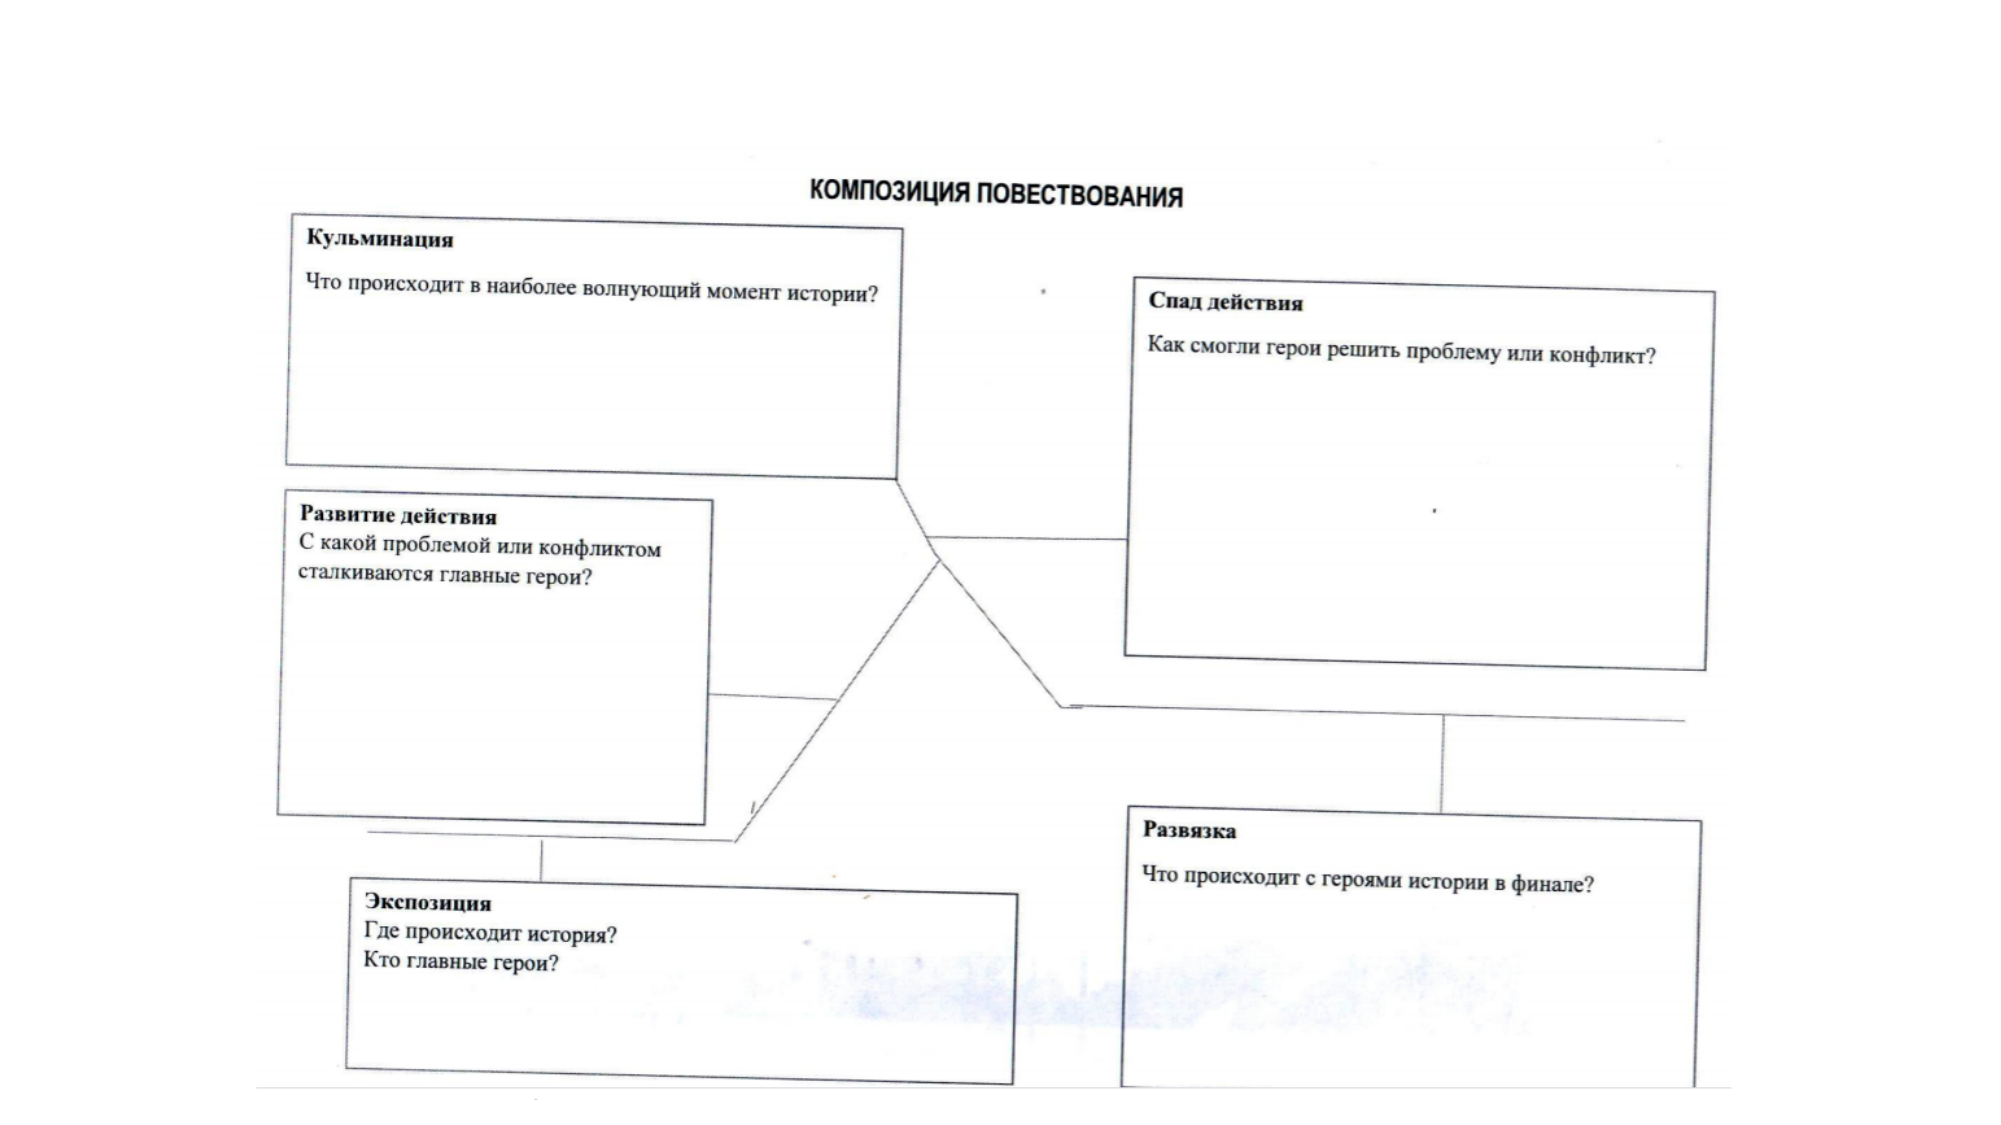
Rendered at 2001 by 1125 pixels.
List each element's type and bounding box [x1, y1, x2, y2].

picture [256, 115, 1732, 1100]
